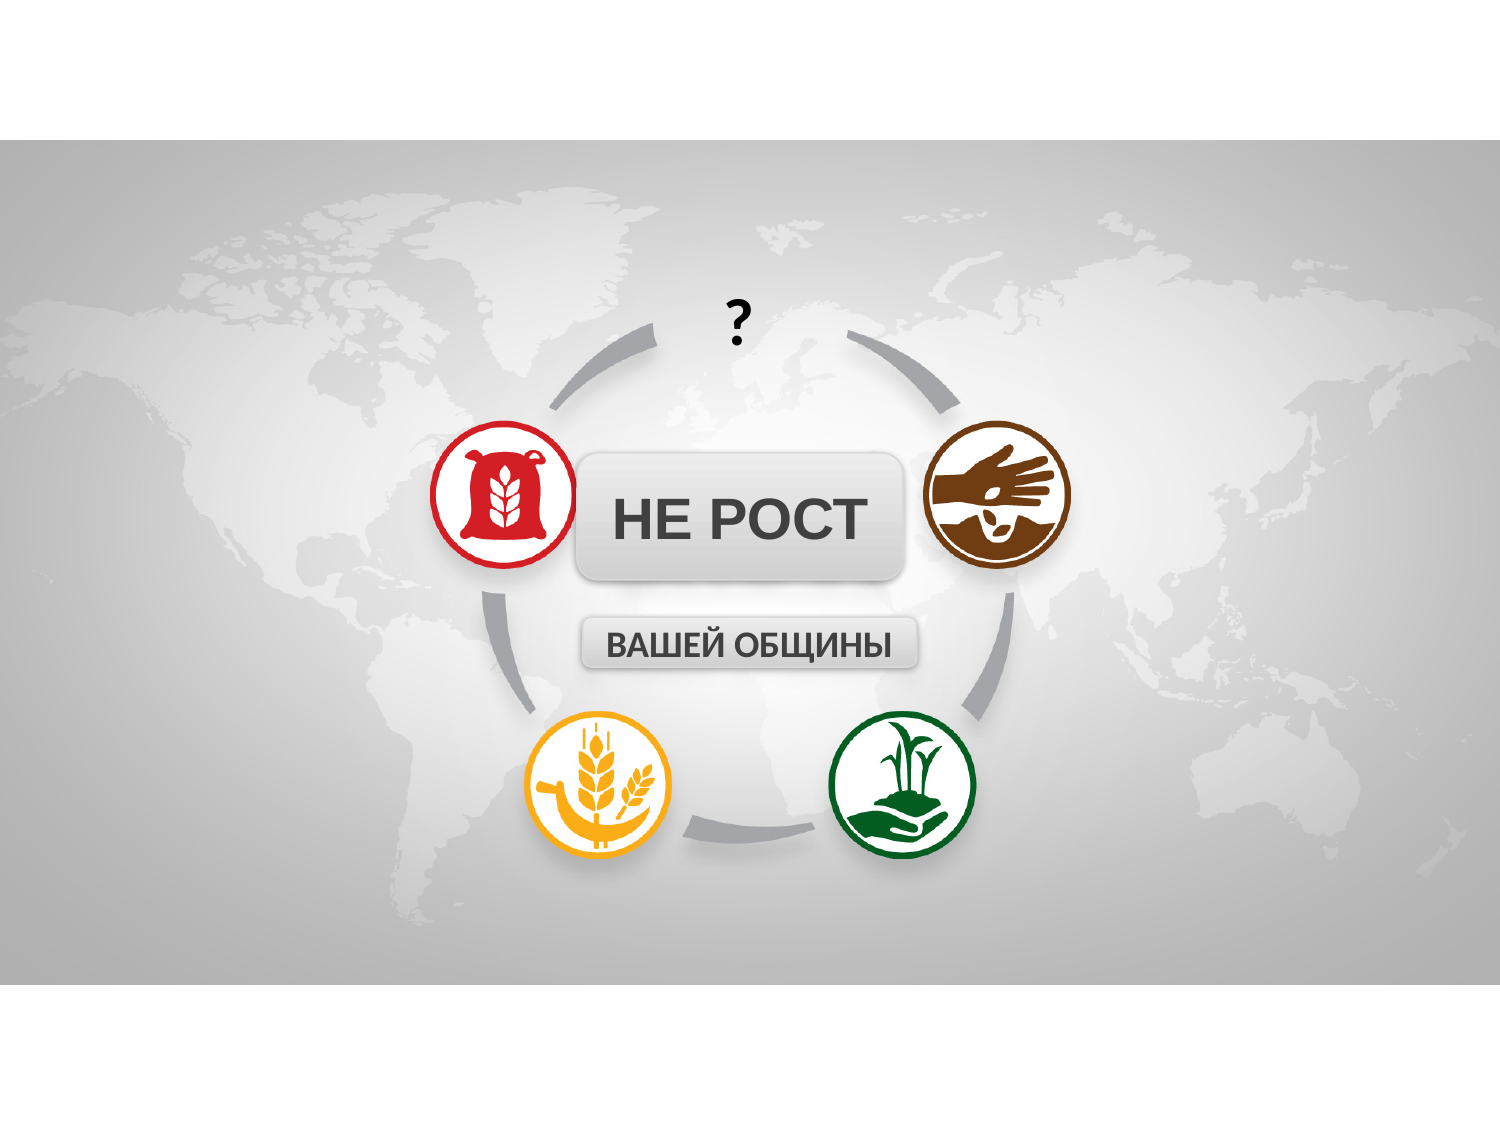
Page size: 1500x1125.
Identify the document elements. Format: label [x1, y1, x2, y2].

picture [0, 140, 1500, 985]
